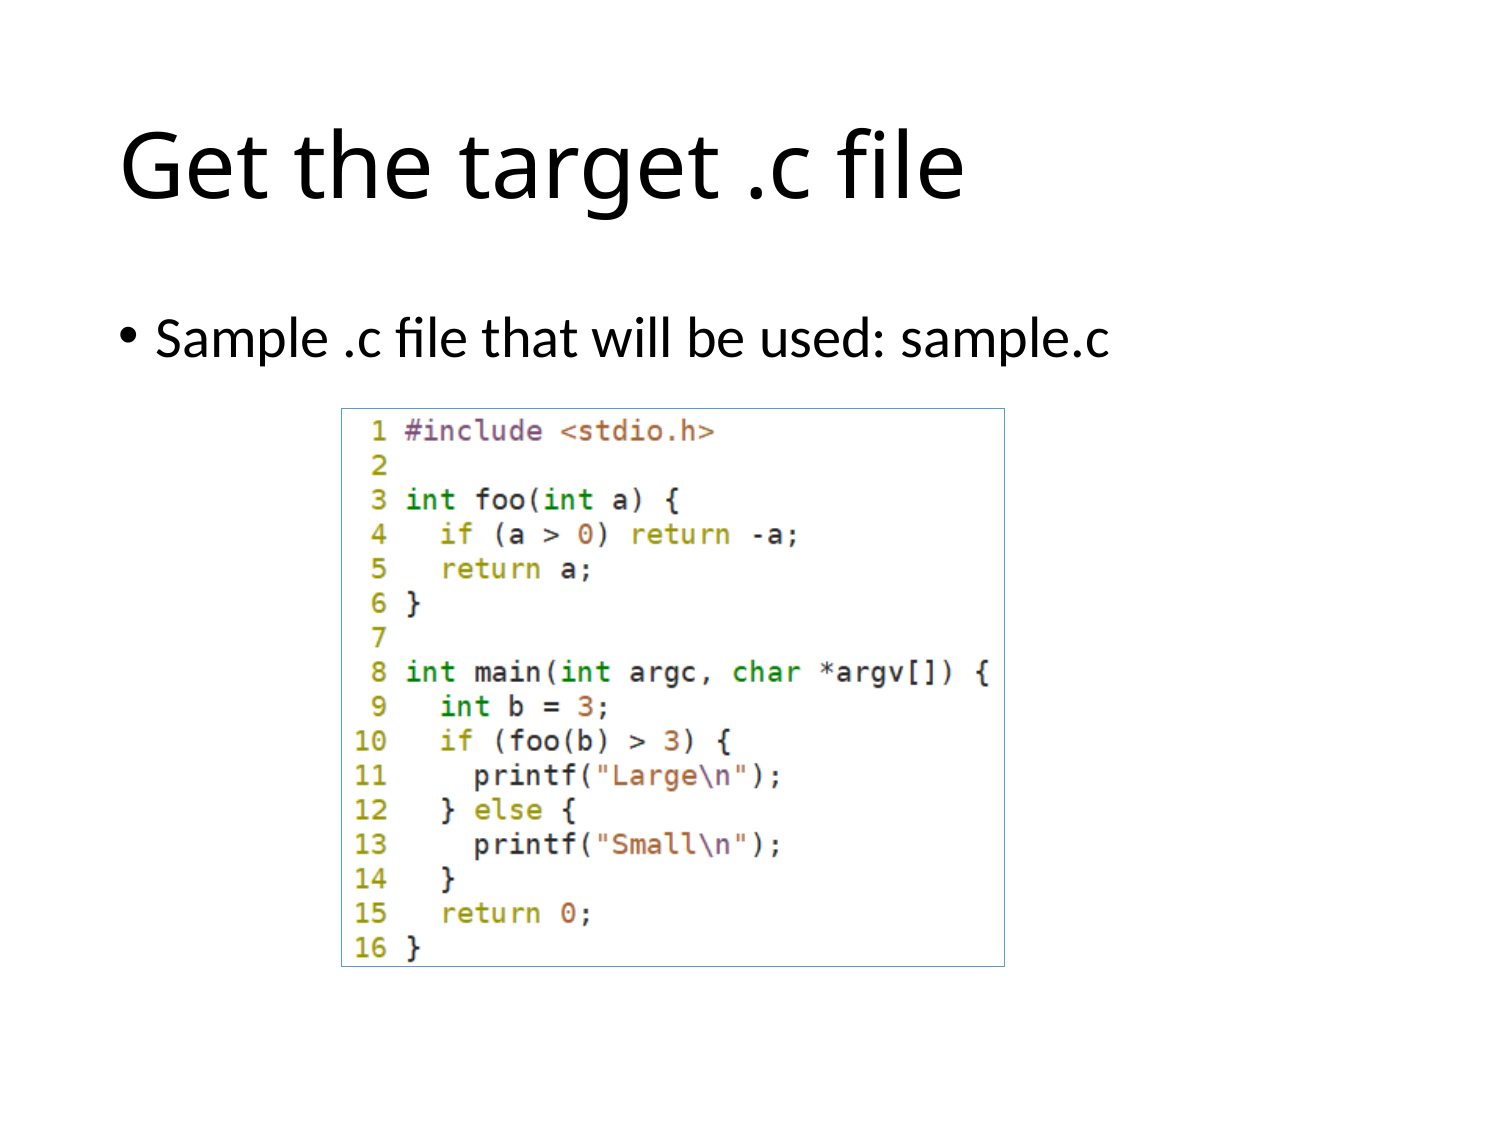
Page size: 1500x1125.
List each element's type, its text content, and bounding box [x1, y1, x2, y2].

list Sample .c file that will be used: sample.c [103, 299, 1397, 1014]
title Get the target .c file [103, 59, 1397, 278]
picture [341, 408, 1005, 967]
